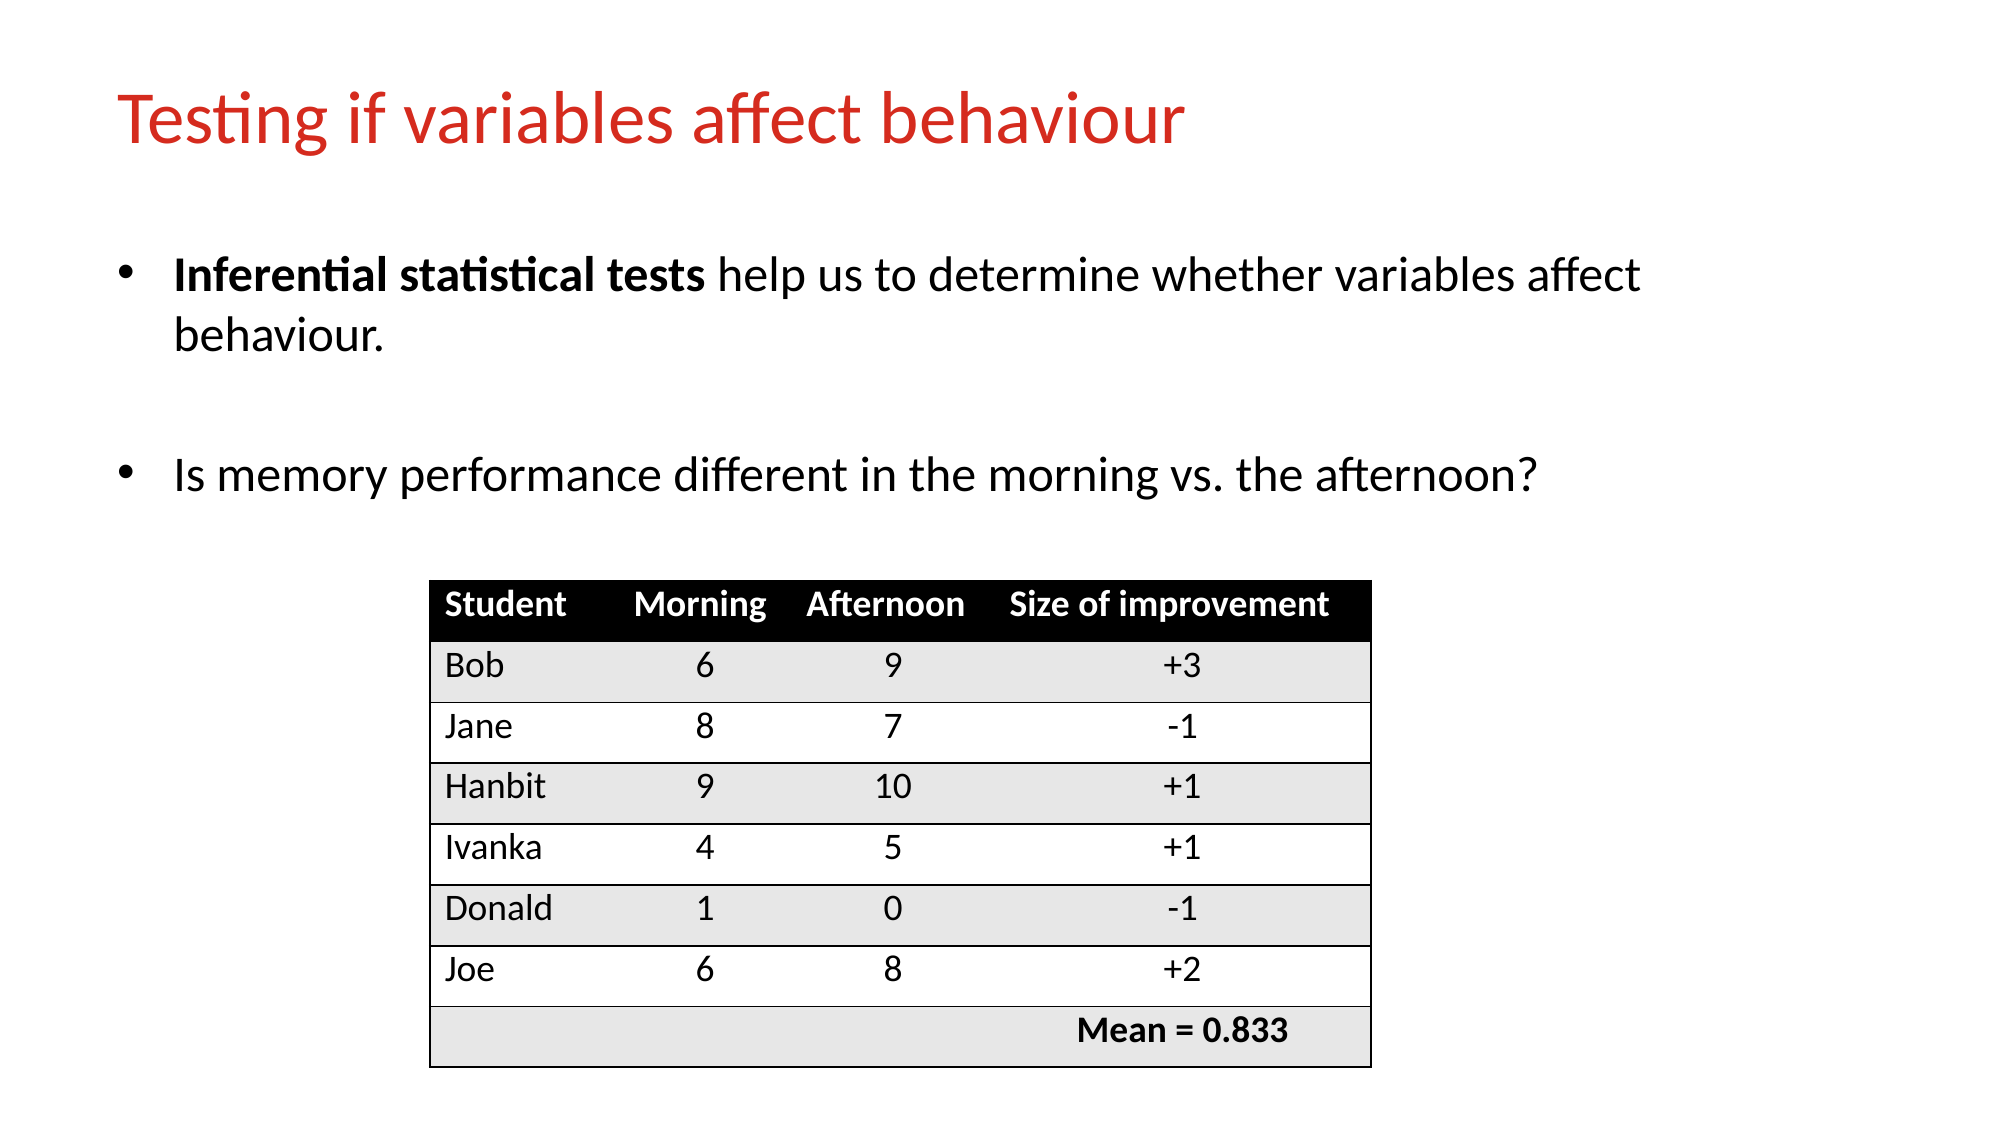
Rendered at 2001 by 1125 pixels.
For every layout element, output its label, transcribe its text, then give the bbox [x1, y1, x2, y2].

table_cell 1 [619, 886, 791, 945]
table_cell 6 [619, 642, 791, 702]
table_cell Ivanka [431, 825, 619, 884]
table_cell 4 [619, 825, 791, 884]
table_header Student [431, 582, 619, 641]
table_header Size of improvement [995, 582, 1370, 641]
table_cell 5 [791, 825, 995, 884]
table_cell Bob [431, 642, 619, 702]
table_header Afternoon [791, 582, 995, 641]
table_cell -1 [995, 886, 1370, 945]
table_cell [431, 1007, 619, 1066]
table_cell +2 [995, 947, 1370, 1006]
table_header Morning [619, 582, 791, 641]
table_cell 8 [619, 703, 791, 762]
table_cell Mean = 0.833 [995, 1007, 1370, 1066]
table_cell +3 [995, 642, 1370, 702]
table_cell +1 [995, 764, 1370, 823]
table_cell +1 [995, 825, 1370, 884]
table_cell 6 [619, 947, 791, 1006]
table_cell 7 [791, 703, 995, 762]
table_cell [619, 1007, 791, 1066]
table_cell Hanbit [431, 764, 619, 823]
table_cell Jane [431, 703, 619, 762]
table_cell 10 [791, 764, 995, 823]
list Inferential statistical tests help us to determine whether variables affect behaviour. Is memory performance different in the morning vs. the afternoon? [102, 234, 1680, 536]
table_cell Joe [431, 947, 619, 1006]
table_cell Donald [431, 886, 619, 945]
table_cell 9 [619, 764, 791, 823]
table_cell 9 [791, 642, 995, 702]
table_cell -1 [995, 703, 1370, 762]
table_cell 0 [791, 886, 995, 945]
title Testing if variables affect behaviour [102, 78, 1567, 234]
table_cell 8 [791, 947, 995, 1006]
table_cell [791, 1007, 995, 1066]
